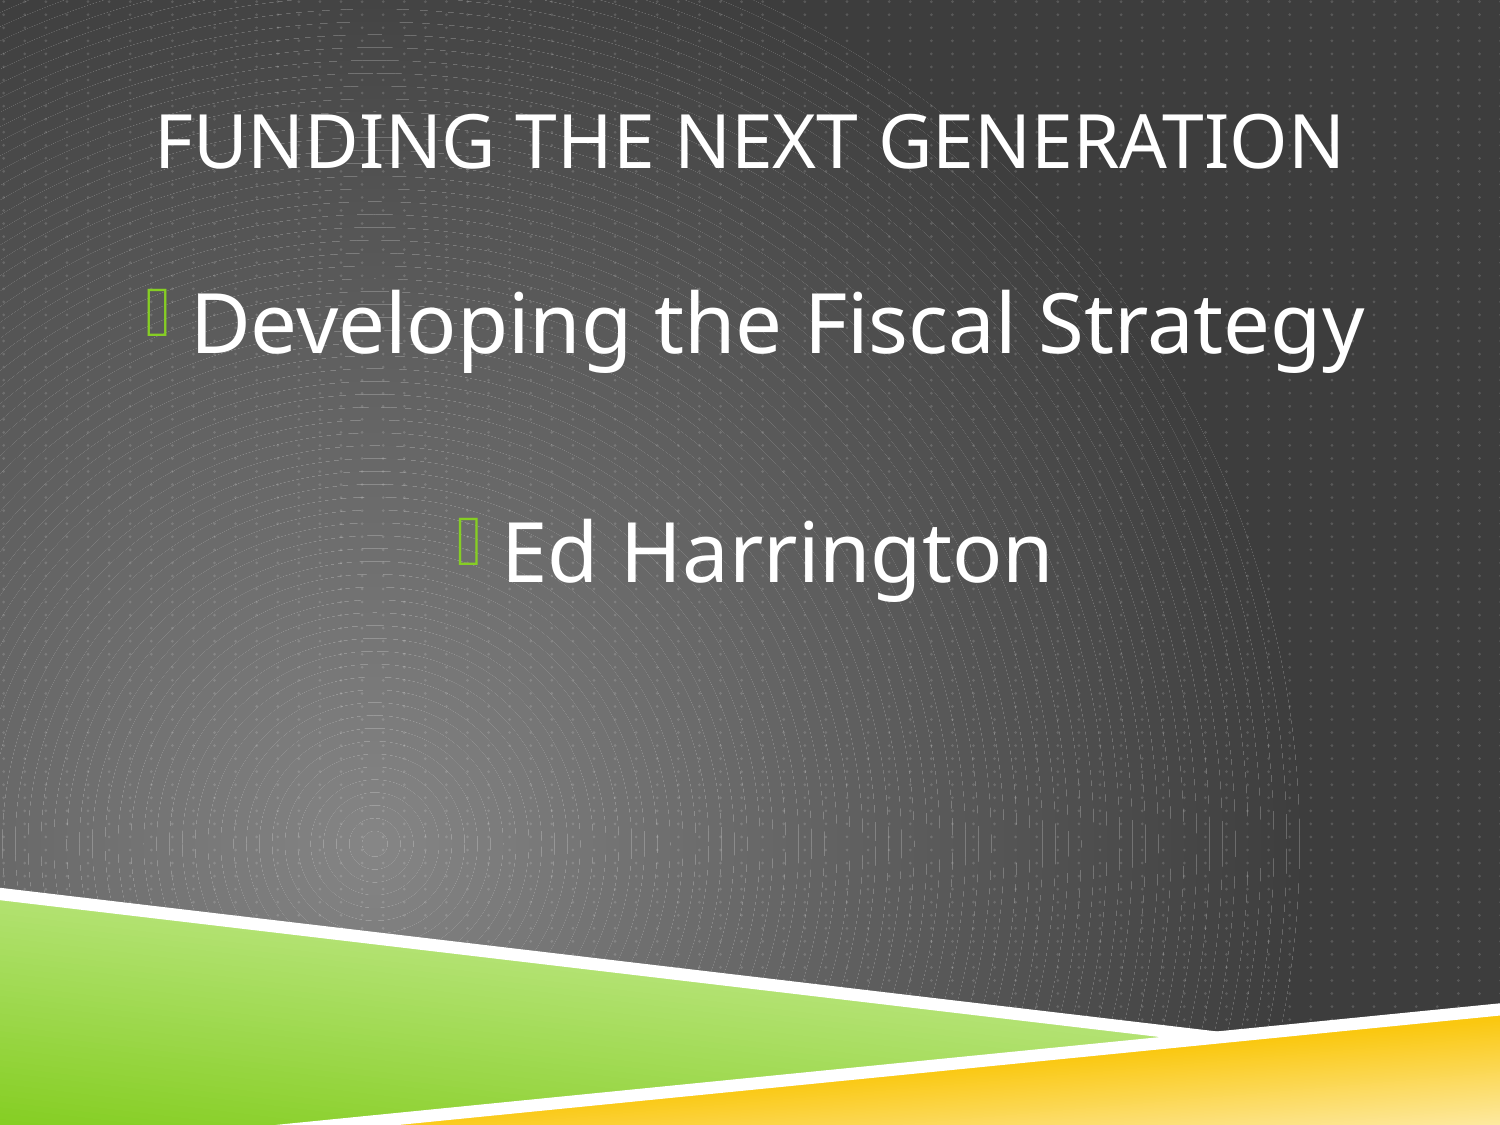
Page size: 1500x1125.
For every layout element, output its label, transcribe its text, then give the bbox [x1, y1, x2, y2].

title Funding the Next Generation [112, 45, 1388, 233]
list Developing the Fiscal Strategy Ed Harrington [112, 262, 1388, 875]
